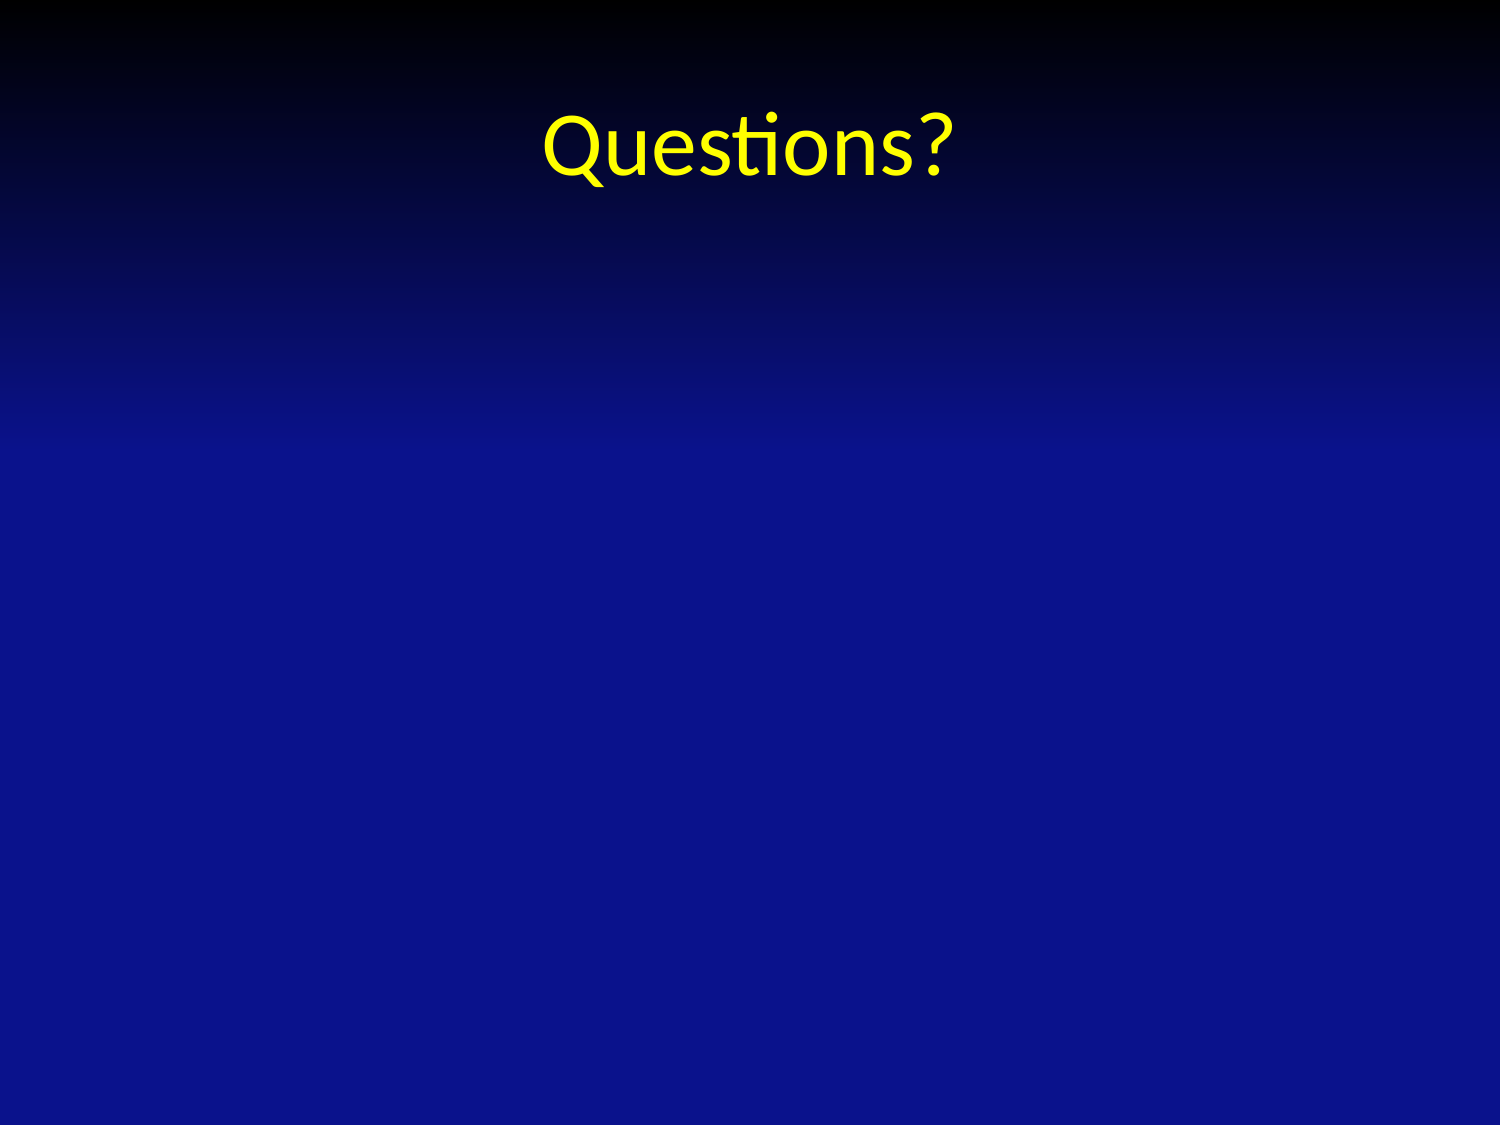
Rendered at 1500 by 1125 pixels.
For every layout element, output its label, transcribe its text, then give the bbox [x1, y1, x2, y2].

title Questions? [75, 45, 1425, 233]
